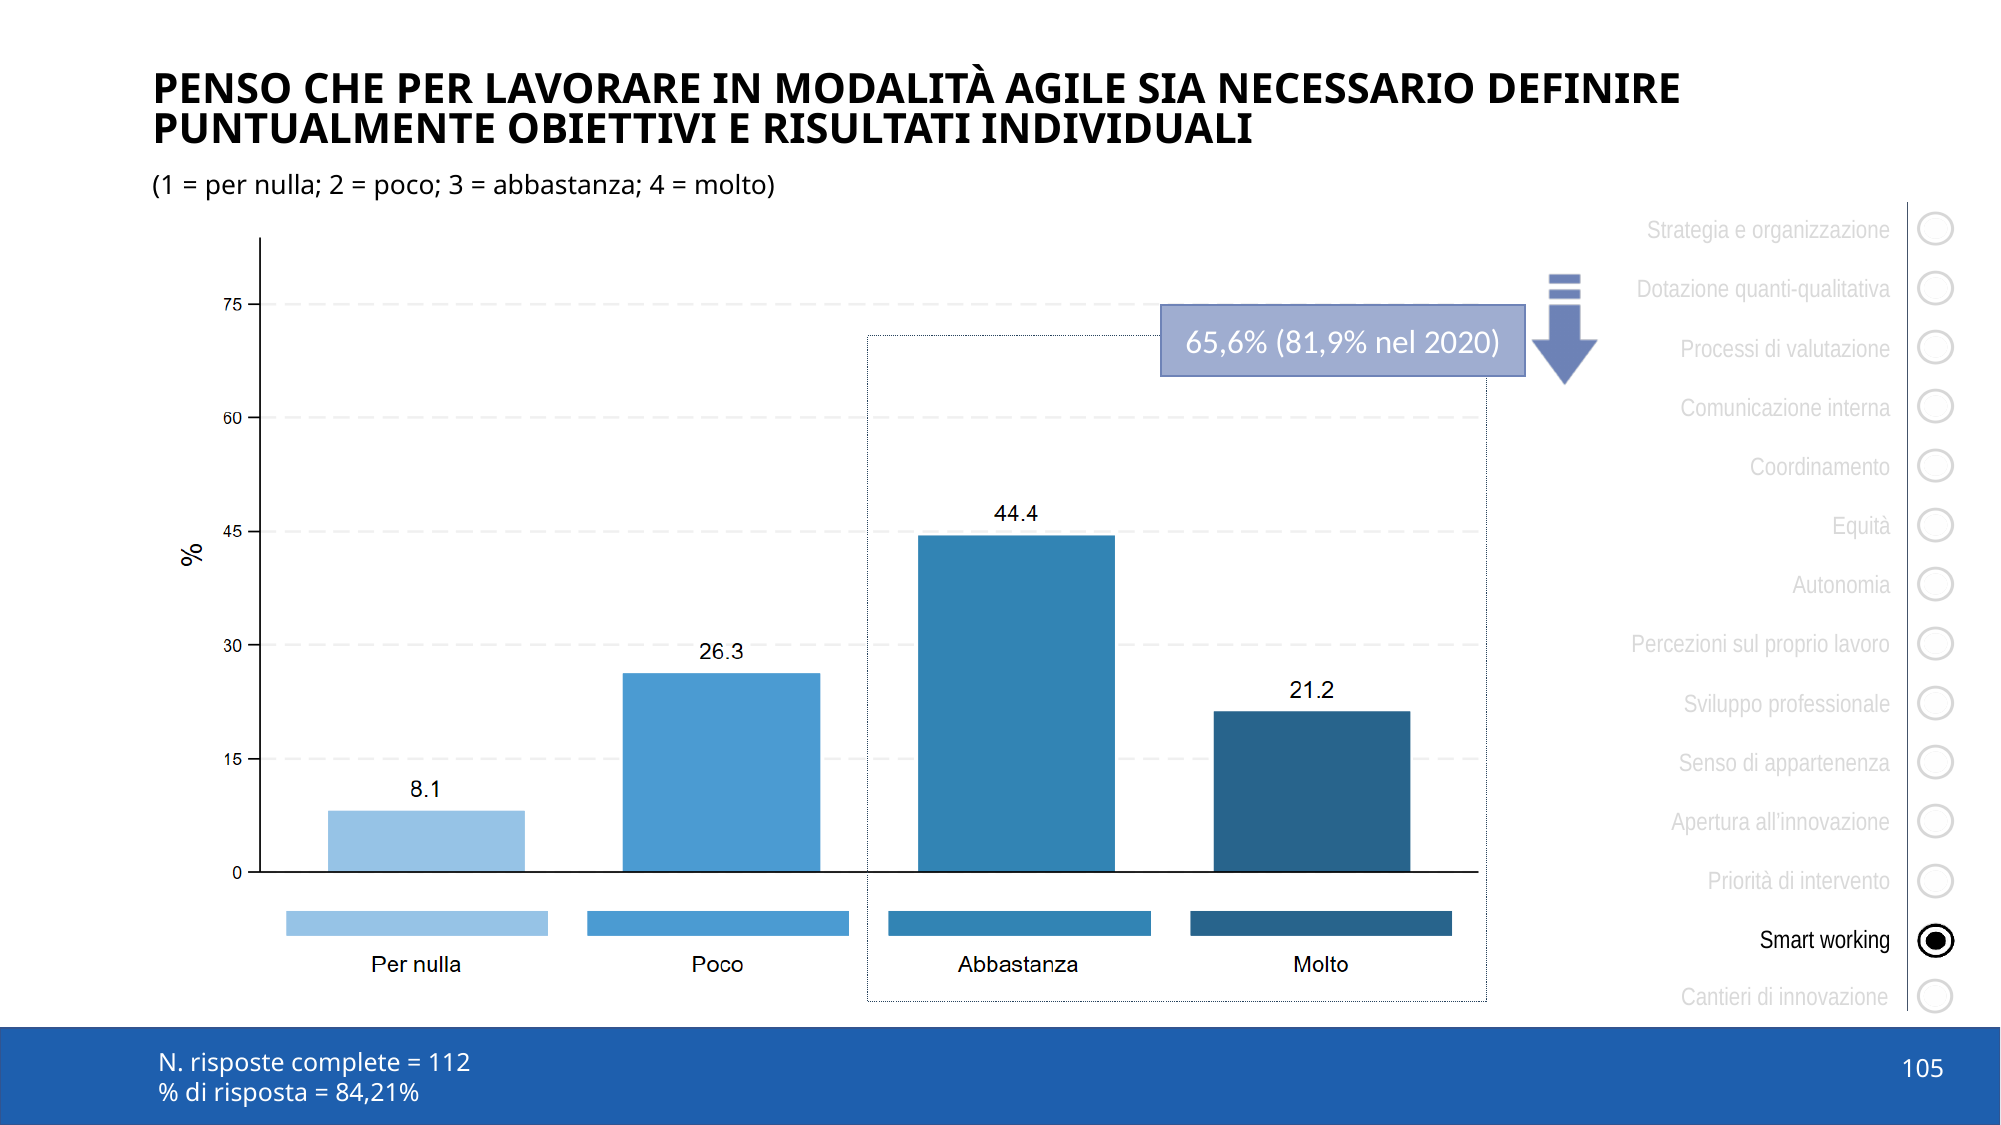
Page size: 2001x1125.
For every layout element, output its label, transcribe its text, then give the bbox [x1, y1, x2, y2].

title Penso che per lavorare in modalità agile sia necessario definire puntualmente obiettivi e risultati individuali [137, 59, 1863, 164]
slide_number 105 [1599, 1025, 1960, 1114]
picture [1508, 272, 1621, 387]
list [143, 208, 1507, 1027]
